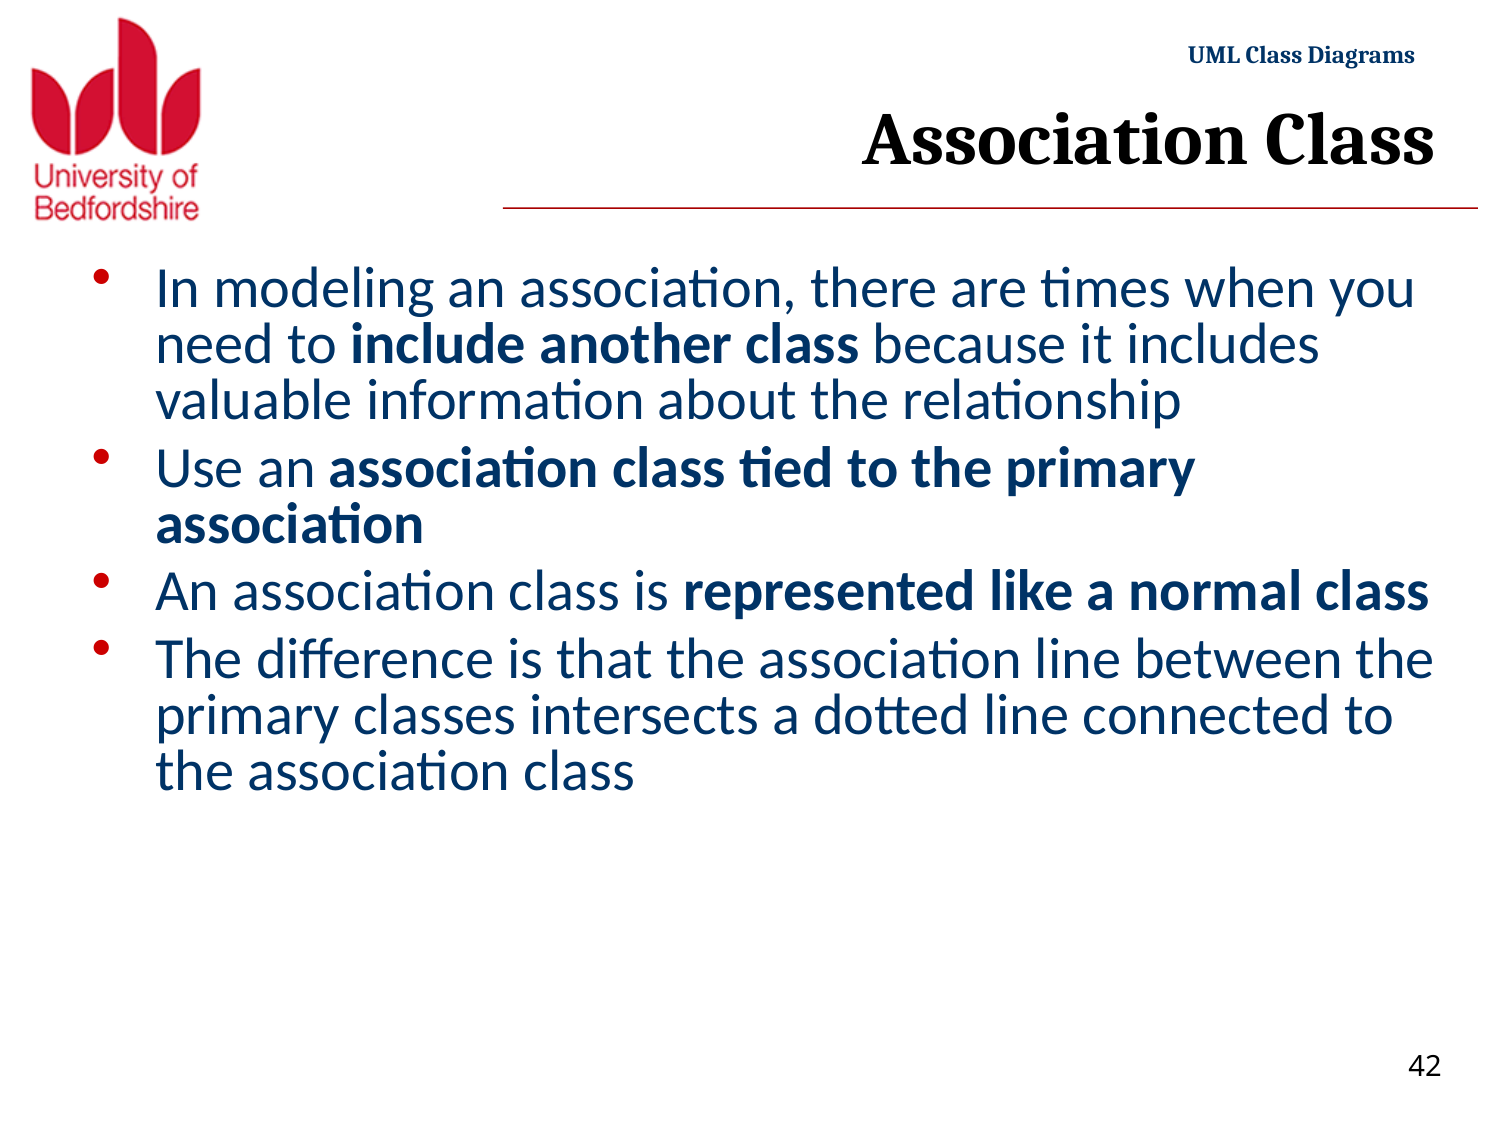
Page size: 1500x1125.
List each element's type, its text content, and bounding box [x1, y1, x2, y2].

picture [0, 0, 237, 236]
list In modeling an association, there are times when you need to include another class because it includes valuable information about the relationship Use an association class tied to the primary association An association class is represented like a normal class The difference is that the association line between the primary classes intersects a dotted line connected to the association class [76, 255, 1459, 1024]
title Association Class [301, 78, 1452, 191]
